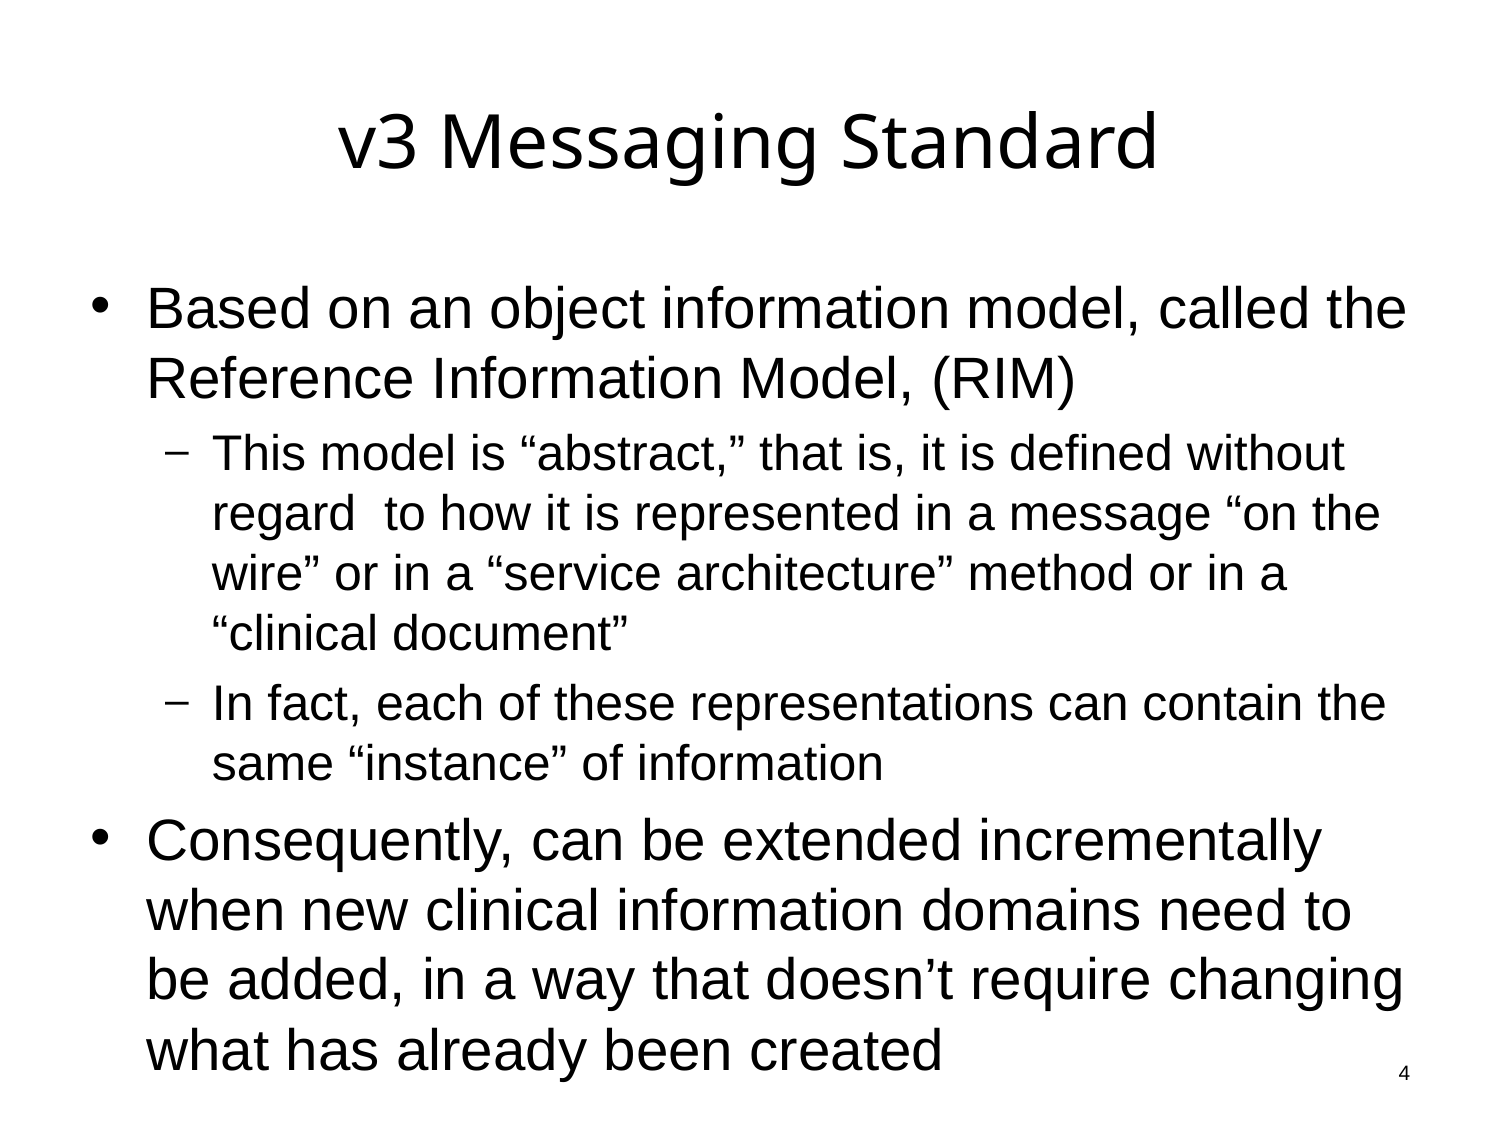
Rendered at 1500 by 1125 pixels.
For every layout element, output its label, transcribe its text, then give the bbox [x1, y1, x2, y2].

slide_number 4 [1341, 1027, 1425, 1118]
list Based on an object information model, called the Reference Information Model, (RIM) This model is “abstract,” that is, it is defined without regard to how it is represented in a message “on the wire” or in a “service architecture” method or in a “clinical document” In fact, each of these representations can contain the same “instance” of information Consequently, can be extended incrementally when new clinical information domains need to be added, in a way that doesn’t require changing what has already been created [75, 262, 1425, 1013]
title v3 Messaging Standard [75, 45, 1425, 233]
